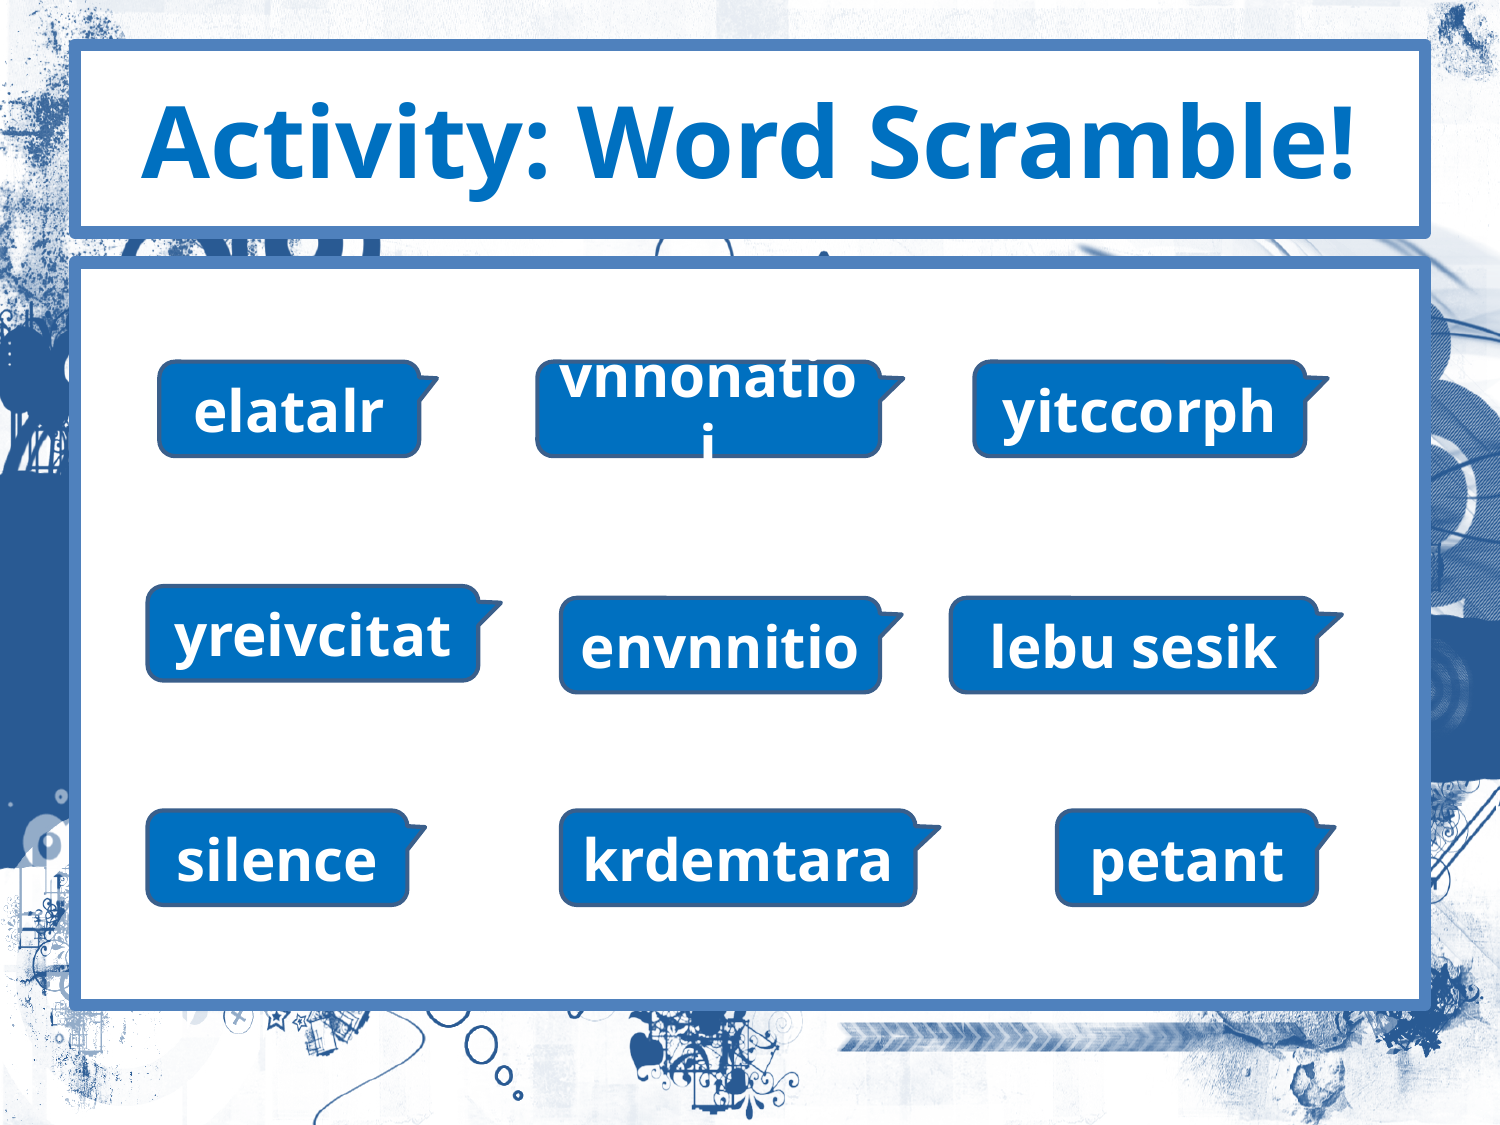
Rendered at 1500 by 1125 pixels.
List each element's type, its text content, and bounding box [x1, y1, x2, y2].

text_box envnnitio [558, 595, 904, 695]
list [73, 260, 1427, 1007]
text_box vnnonatioi [535, 359, 906, 459]
text_box silence [145, 808, 427, 908]
text_box petant [1054, 808, 1337, 908]
title Activity: Word Scramble! [73, 43, 1427, 235]
text_box lebu sesik [948, 595, 1344, 695]
text_box yitccorph [972, 359, 1330, 459]
text_box yreivcitat [145, 583, 503, 683]
text_box elatalr [157, 359, 439, 459]
text_box krdemtara [558, 808, 942, 908]
